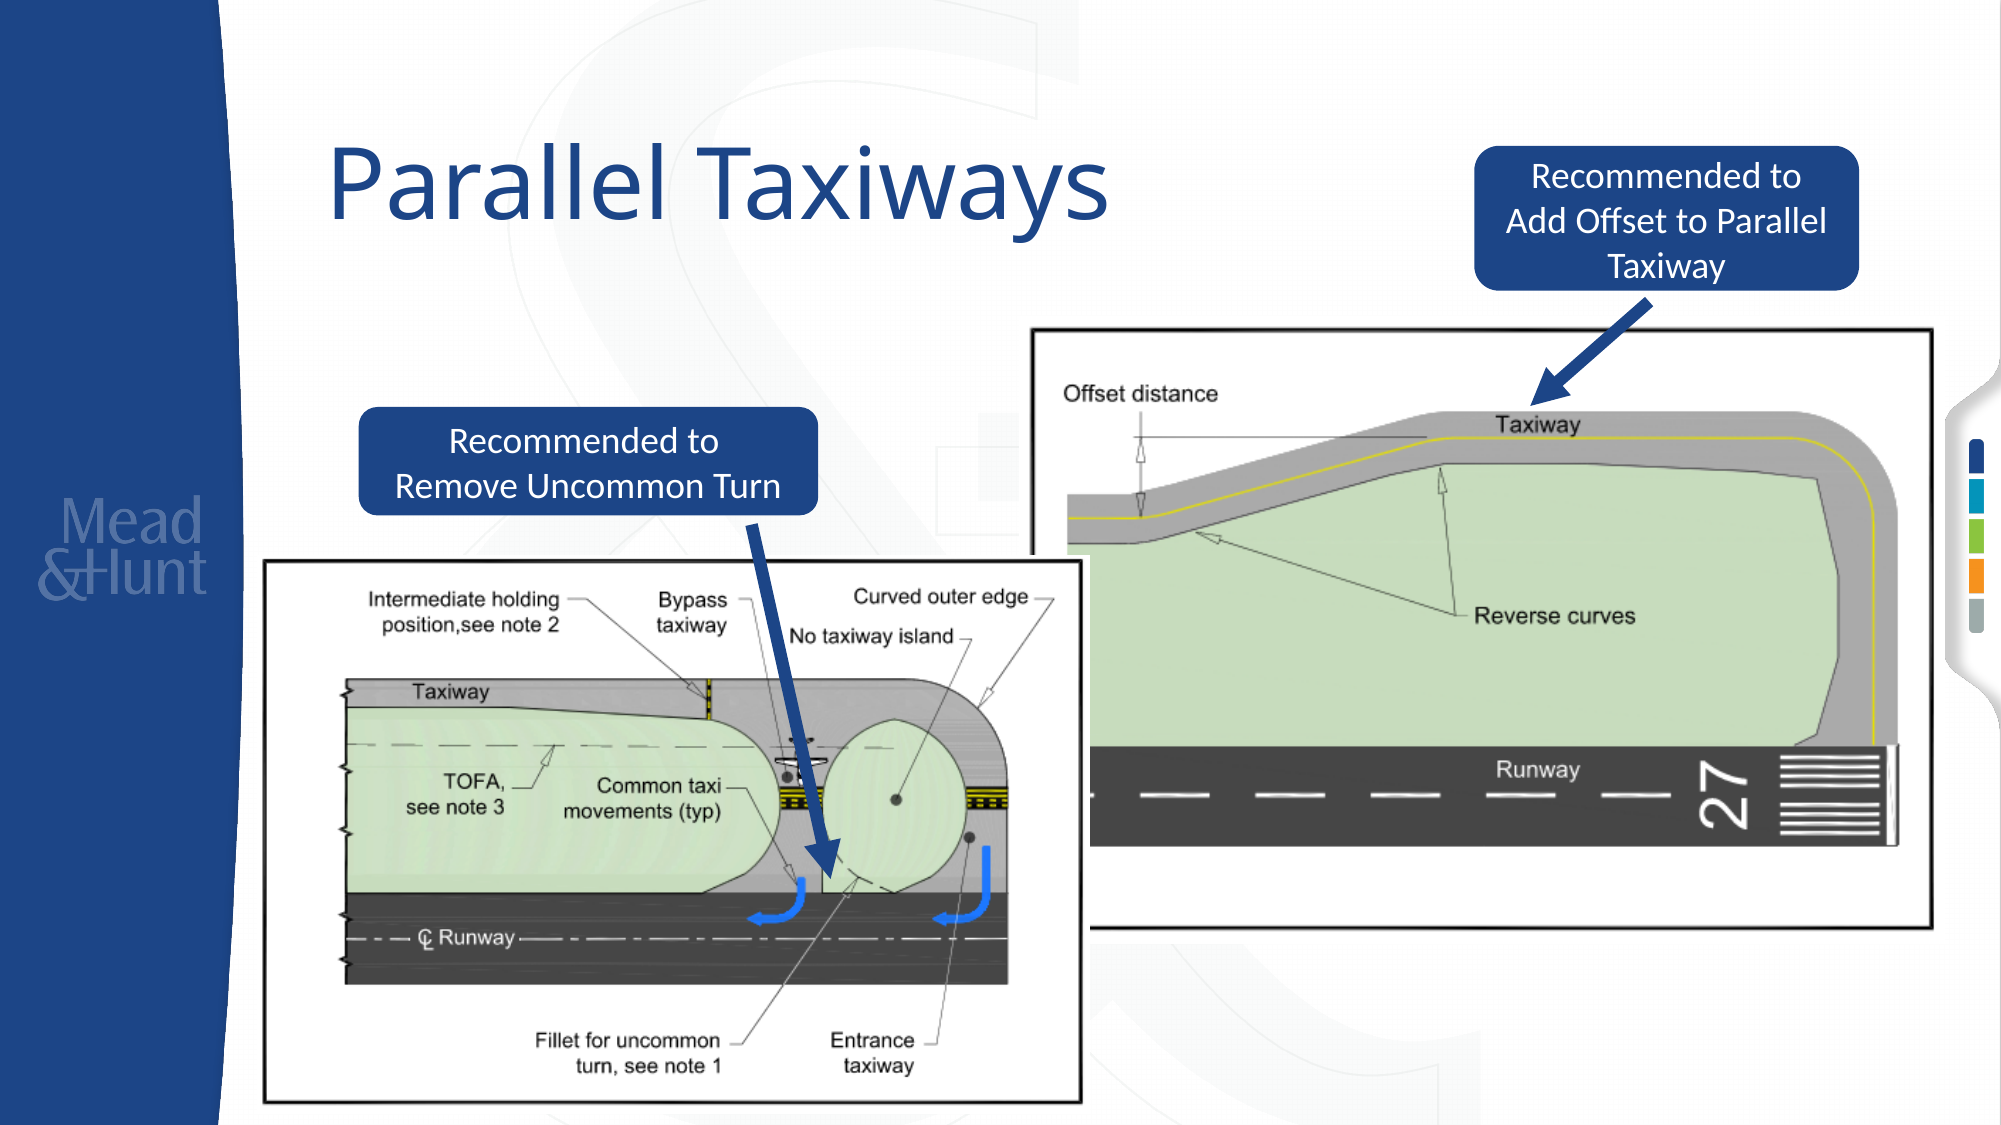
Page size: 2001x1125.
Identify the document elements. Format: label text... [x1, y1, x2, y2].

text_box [1530, 301, 1650, 406]
title Parallel Taxiways [310, 0, 1912, 247]
text_box Recommended to Add Offset to Parallel Taxiway [1474, 145, 1860, 291]
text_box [751, 524, 831, 879]
text_box Recommended to Remove Uncommon Turn [358, 406, 819, 516]
picture [38, 495, 207, 601]
picture [218, 0, 2000, 1125]
